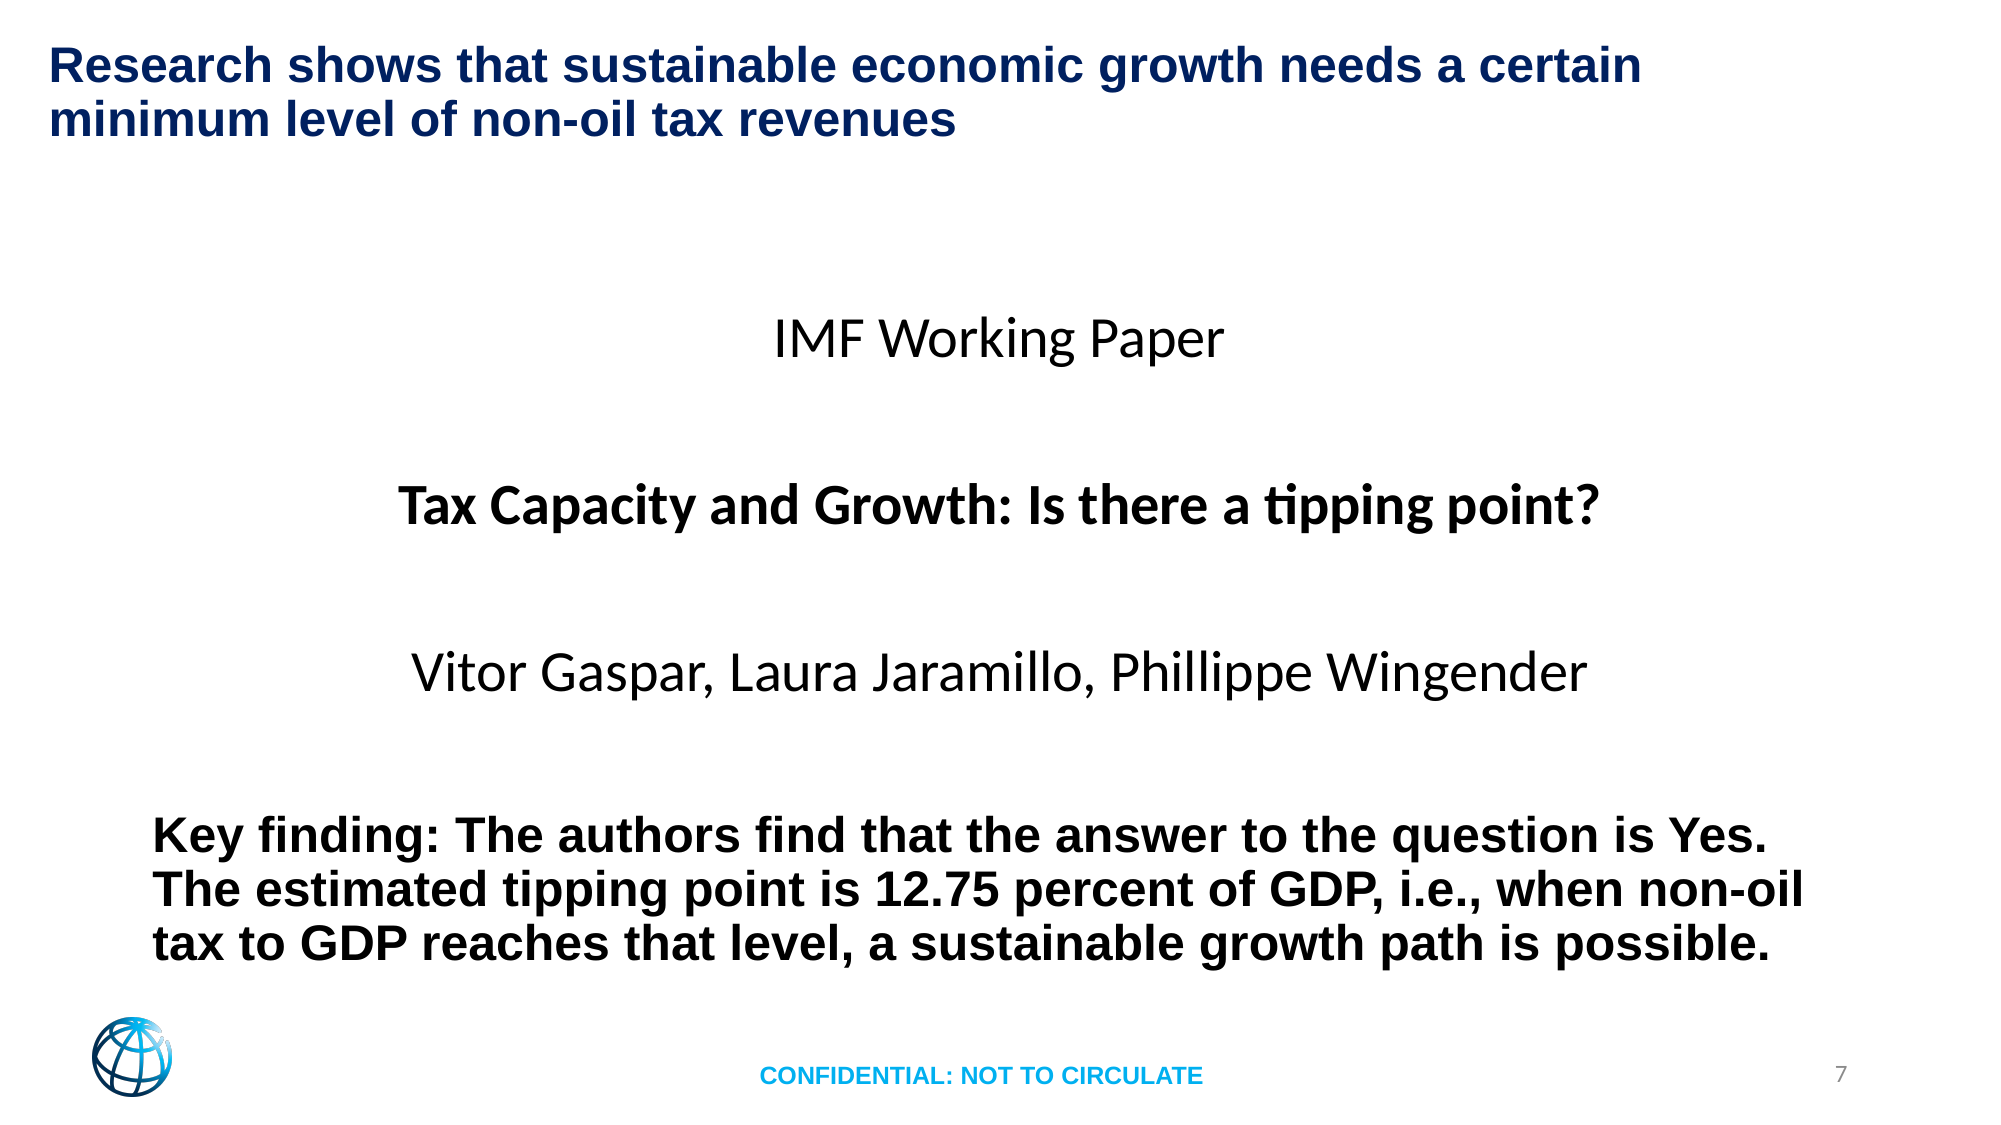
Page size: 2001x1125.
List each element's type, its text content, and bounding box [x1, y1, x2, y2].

picture [114, 1025, 127, 1030]
list IMF Working Paper Tax Capacity and Growth: Is there a tipping point? Vitor Gaspar, Laura Jaramillo, Phillippe Wingender Key finding: The authors find that the answer to the question is Yes. The estimated tipping point is 12.75 percent of GDP, i.e., when non-oil tax to GDP reaches that level, a sustainable growth path is possible. [137, 299, 1863, 1014]
picture [92, 1017, 172, 1097]
picture [127, 1032, 139, 1048]
picture [142, 1017, 172, 1078]
slide_number 7 [1412, 1042, 1863, 1103]
title Research shows that sustainable economic growth needs a certain minimum level of non-oil tax revenues [33, 27, 1759, 160]
picture [115, 1031, 130, 1042]
text_box CONFIDENTIAL: NOT TO CIRCULATE [744, 1051, 1264, 1097]
